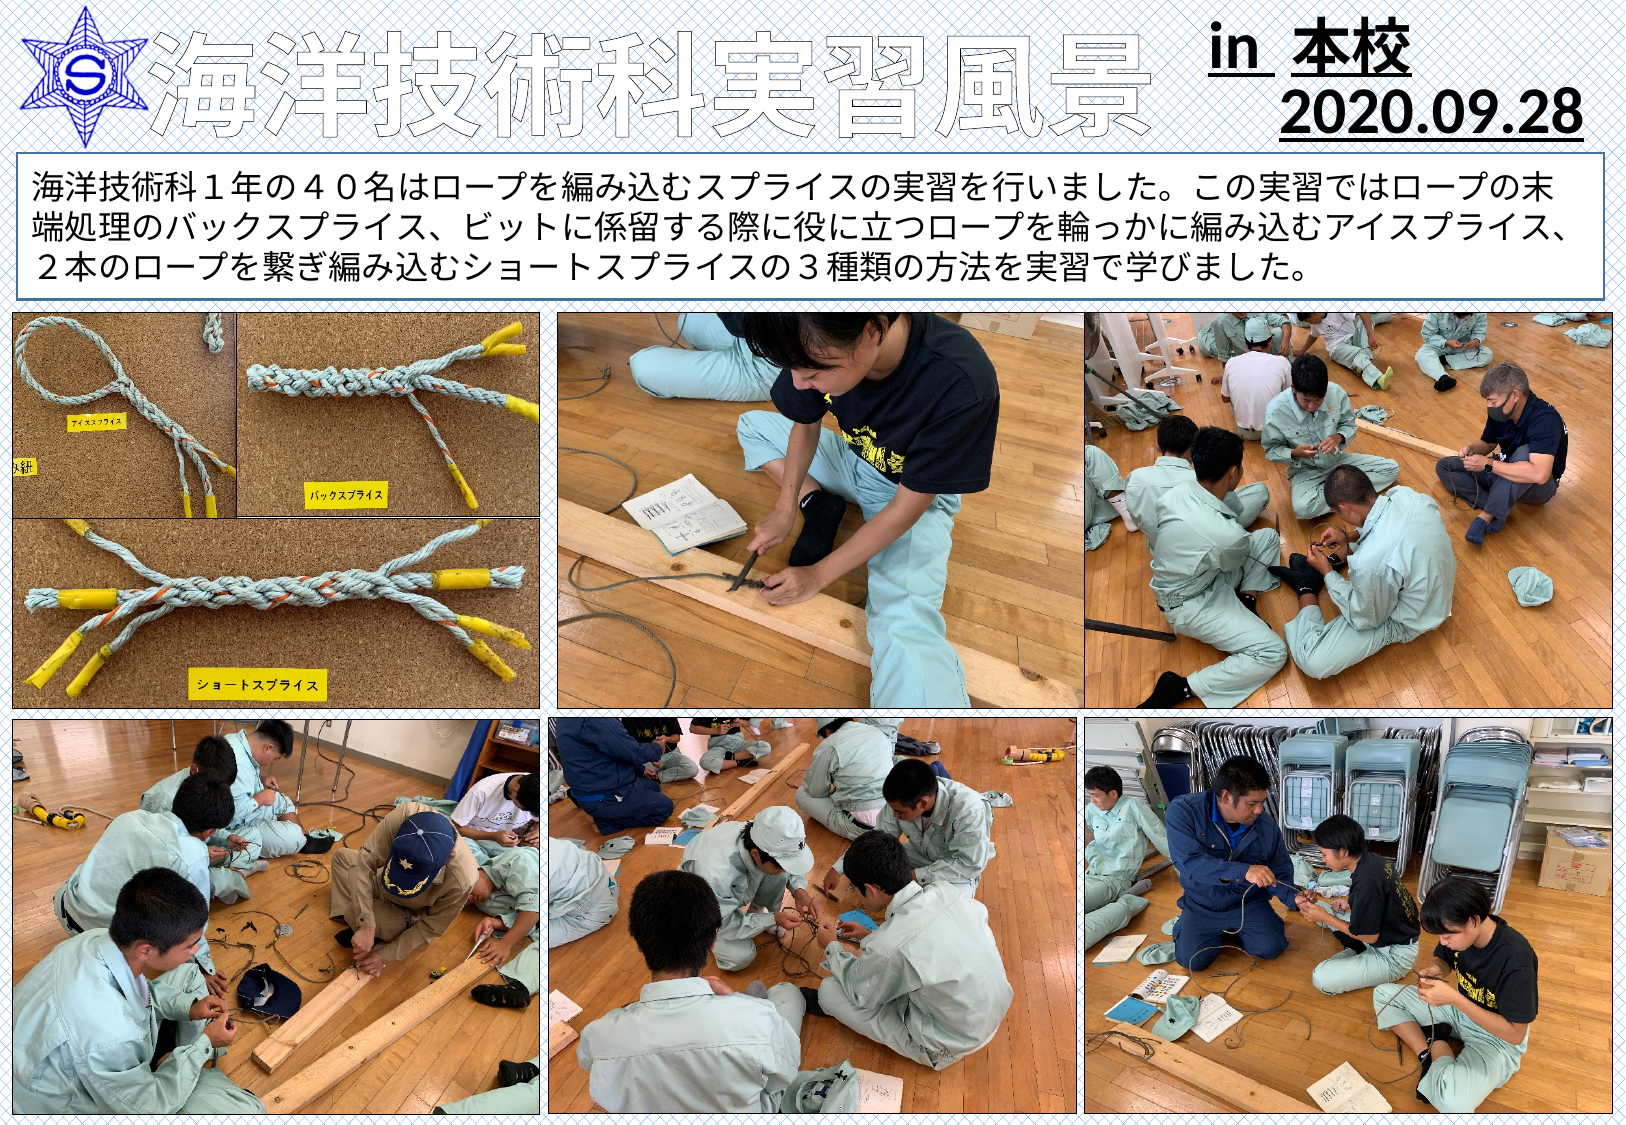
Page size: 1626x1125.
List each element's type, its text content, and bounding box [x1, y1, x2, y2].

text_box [12, 312, 540, 709]
text_box 2020.09.28 [1168, 59, 1625, 155]
picture [557, 312, 1613, 709]
text_box in 本校 [1193, 0, 1625, 89]
picture [548, 717, 1077, 1114]
text_box 海洋技術科実習風景 [129, 7, 1173, 157]
picture [16, 2, 153, 149]
picture [12, 719, 540, 1115]
text_box 海洋技術科１年の４０名はロープを編み込むスプライスの実習を行いました。この実習ではロープの末端処理のバックスプライス、ビットに係留する際に役に立つロープを輪っかに編み込むアイスプライス、２本のロープを繋ぎ編み込むショートスプライスの３種類の方法を実習で学びました。 [16, 152, 1605, 301]
picture [1084, 717, 1613, 1114]
